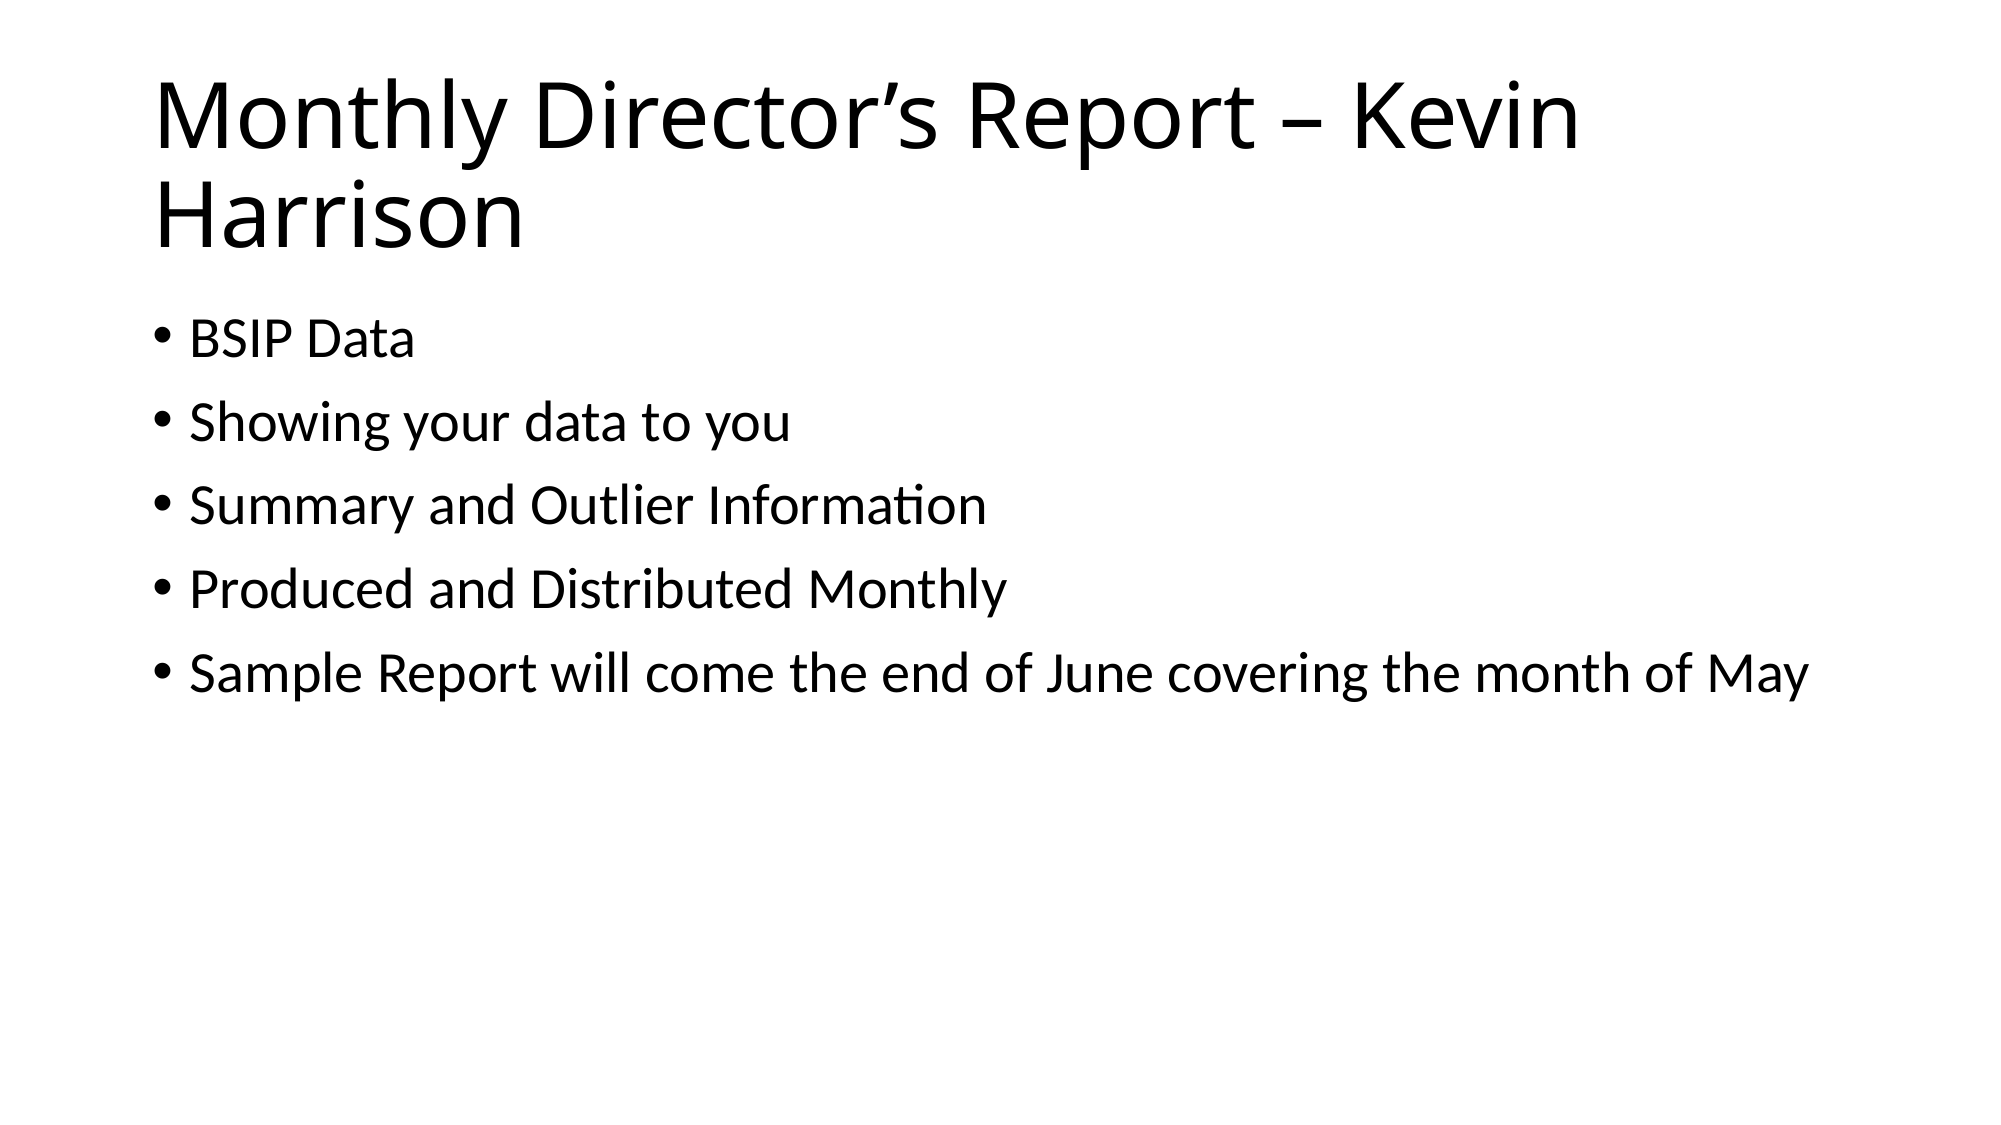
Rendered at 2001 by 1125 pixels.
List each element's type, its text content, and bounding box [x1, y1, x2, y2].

list BSIP Data Showing your data to you Summary and Outlier Information Produced and Distributed Monthly Sample Report will come the end of June covering the month of May [137, 299, 1863, 1014]
title Monthly Director’s Report – Kevin Harrison [137, 59, 1863, 278]
